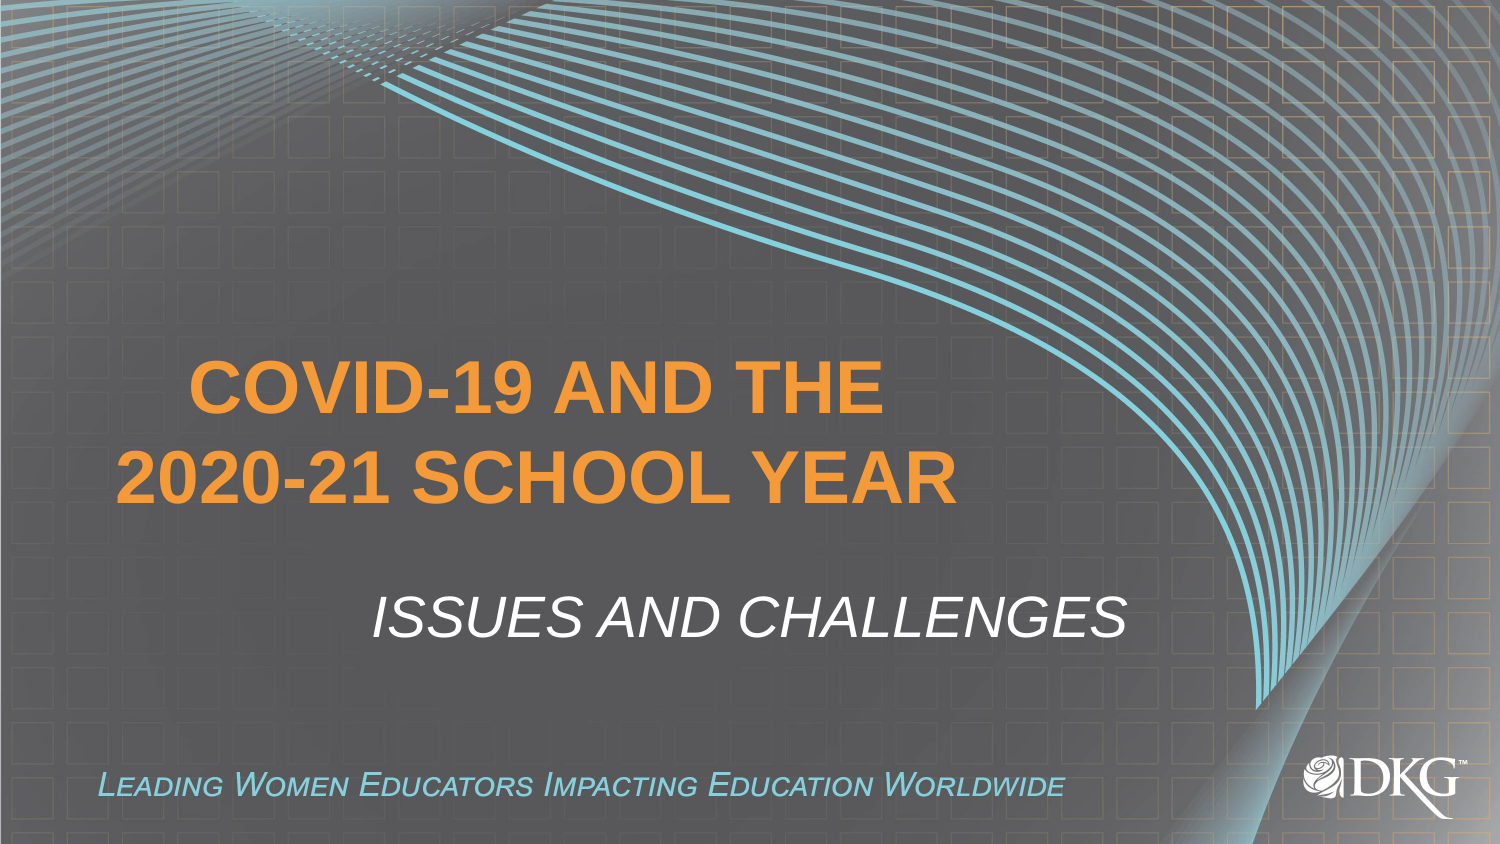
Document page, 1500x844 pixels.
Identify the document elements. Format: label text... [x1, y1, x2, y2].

picture [0, 0, 1500, 844]
title COVID-19 AND THE 2020-21 SCHOOL YEAR [75, 309, 1000, 547]
subtitle ISSUES AND CHALLENGES [225, 571, 1275, 694]
